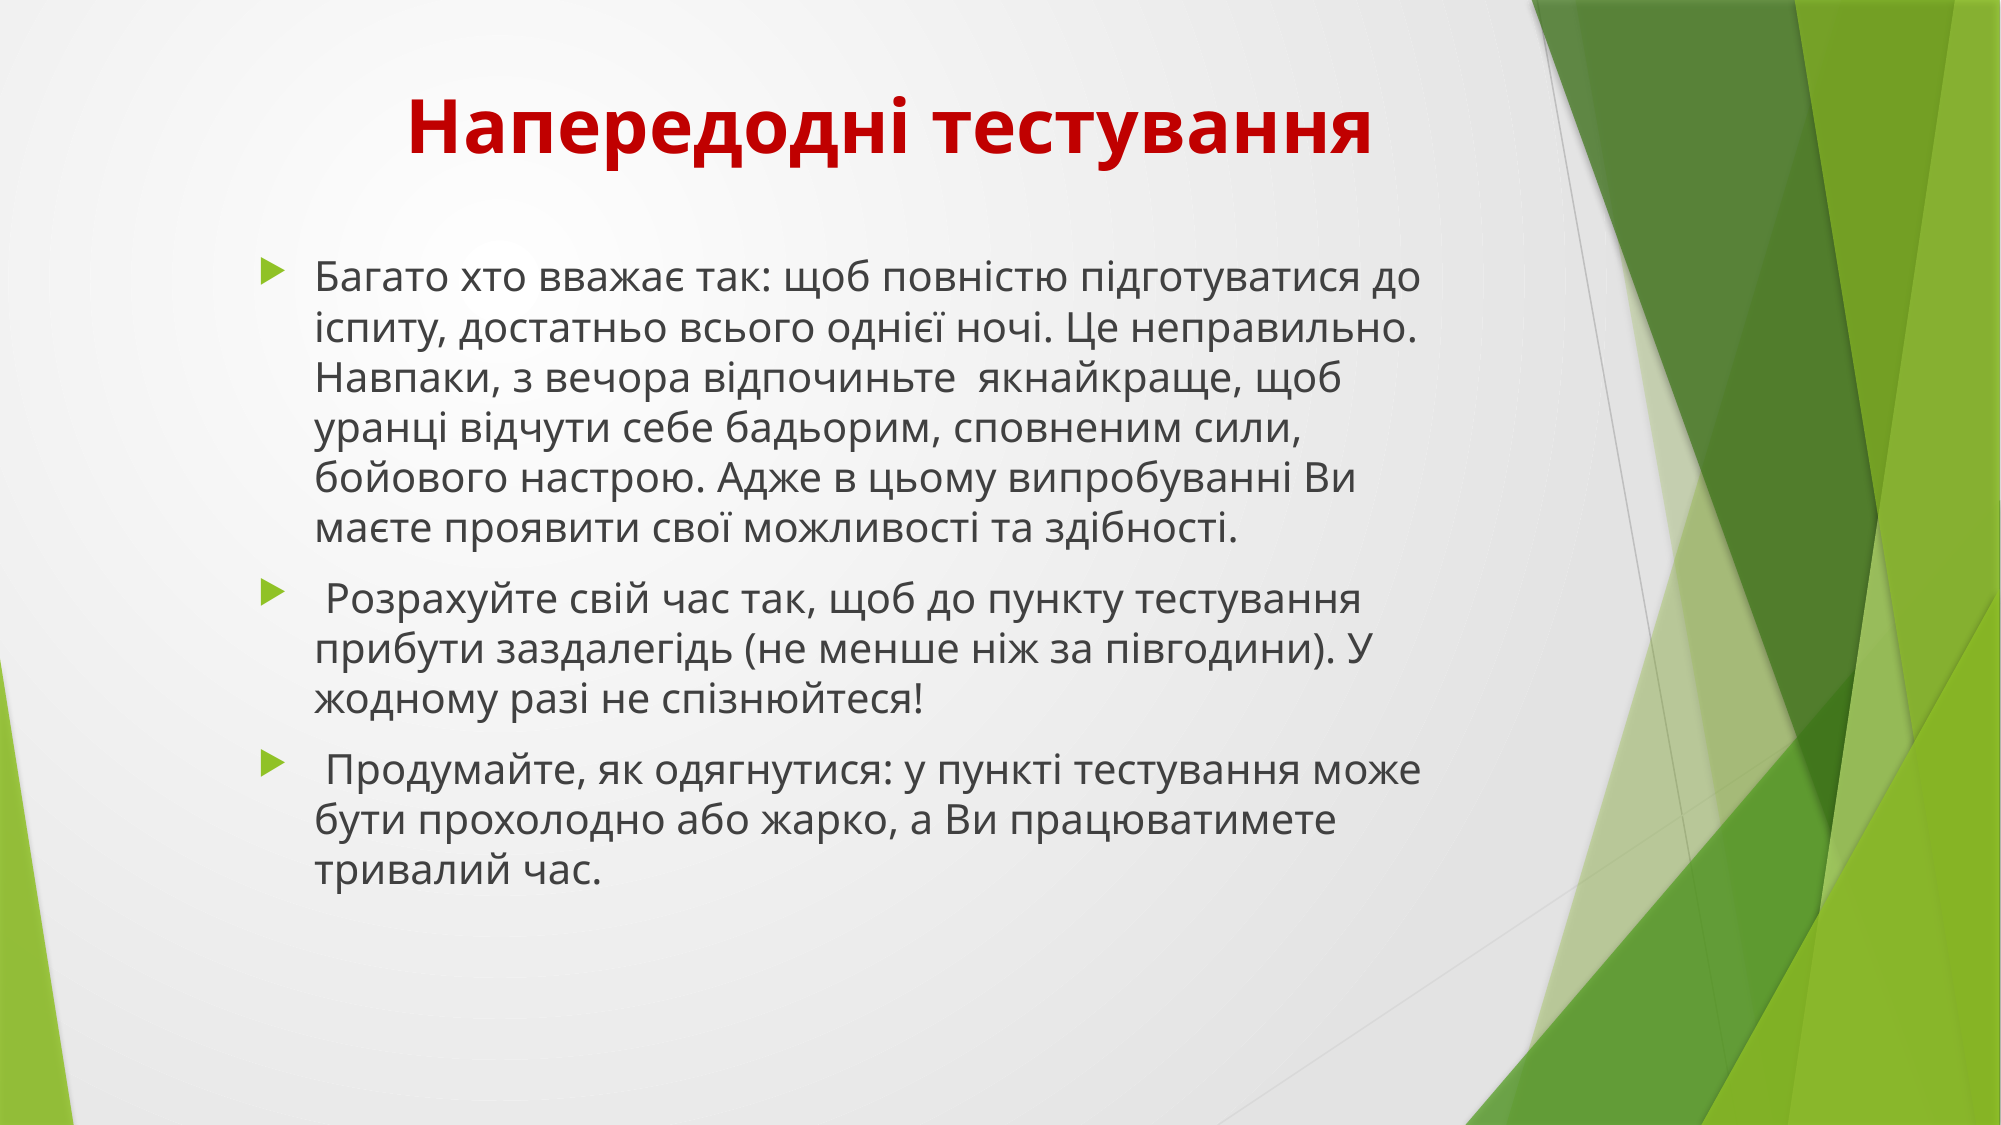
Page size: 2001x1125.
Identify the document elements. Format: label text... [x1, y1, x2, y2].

title Напередодні тестування [390, 70, 1515, 243]
list Багато хто вважає так: щоб повністю підготуватися до іспиту, достатньо всього однієї ночі. Це неправильно. Навпаки, з вечора відпочиньте якнайкраще, щоб уранці відчути себе бадьорим, сповненим сили, бойового настрою. Адже в цьому випробуванні Ви маєте проявити свої можливості та здібності. Розрахуйте свій час так, щоб до пункту тестування прибути заздалегідь (не менше ніж за півгодини). У жодному разі не спізнюйтеся! Продумайте, як одягнутися: у пункті тестування може бути прохолодно або жарко, а Ви працюватимете тривалий час. [242, 242, 1441, 1046]
